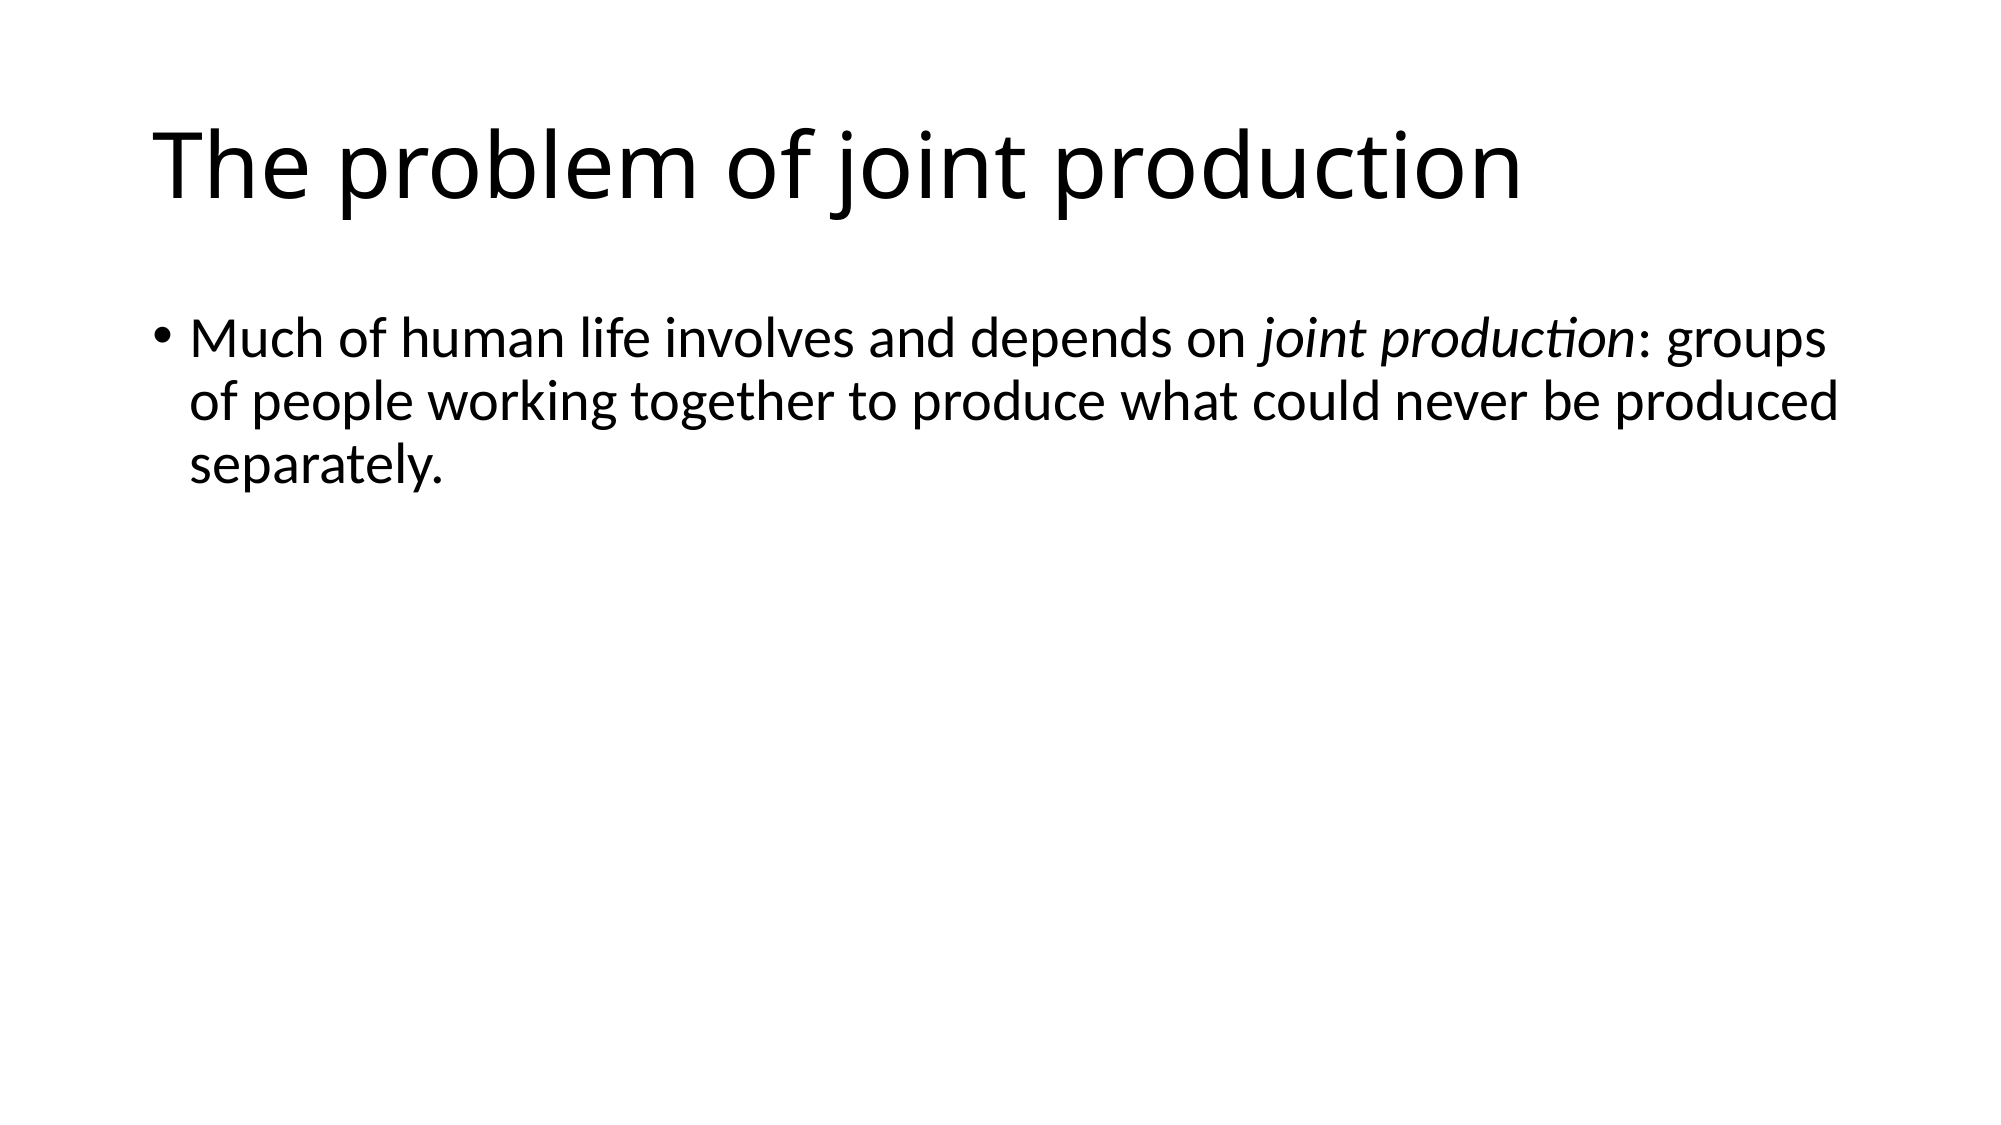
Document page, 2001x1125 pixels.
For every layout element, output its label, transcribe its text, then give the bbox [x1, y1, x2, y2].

list Much of human life involves and depends on joint production: groups of people working together to produce what could never be produced separately. [137, 299, 1863, 1014]
title The problem of joint production [137, 59, 1863, 278]
